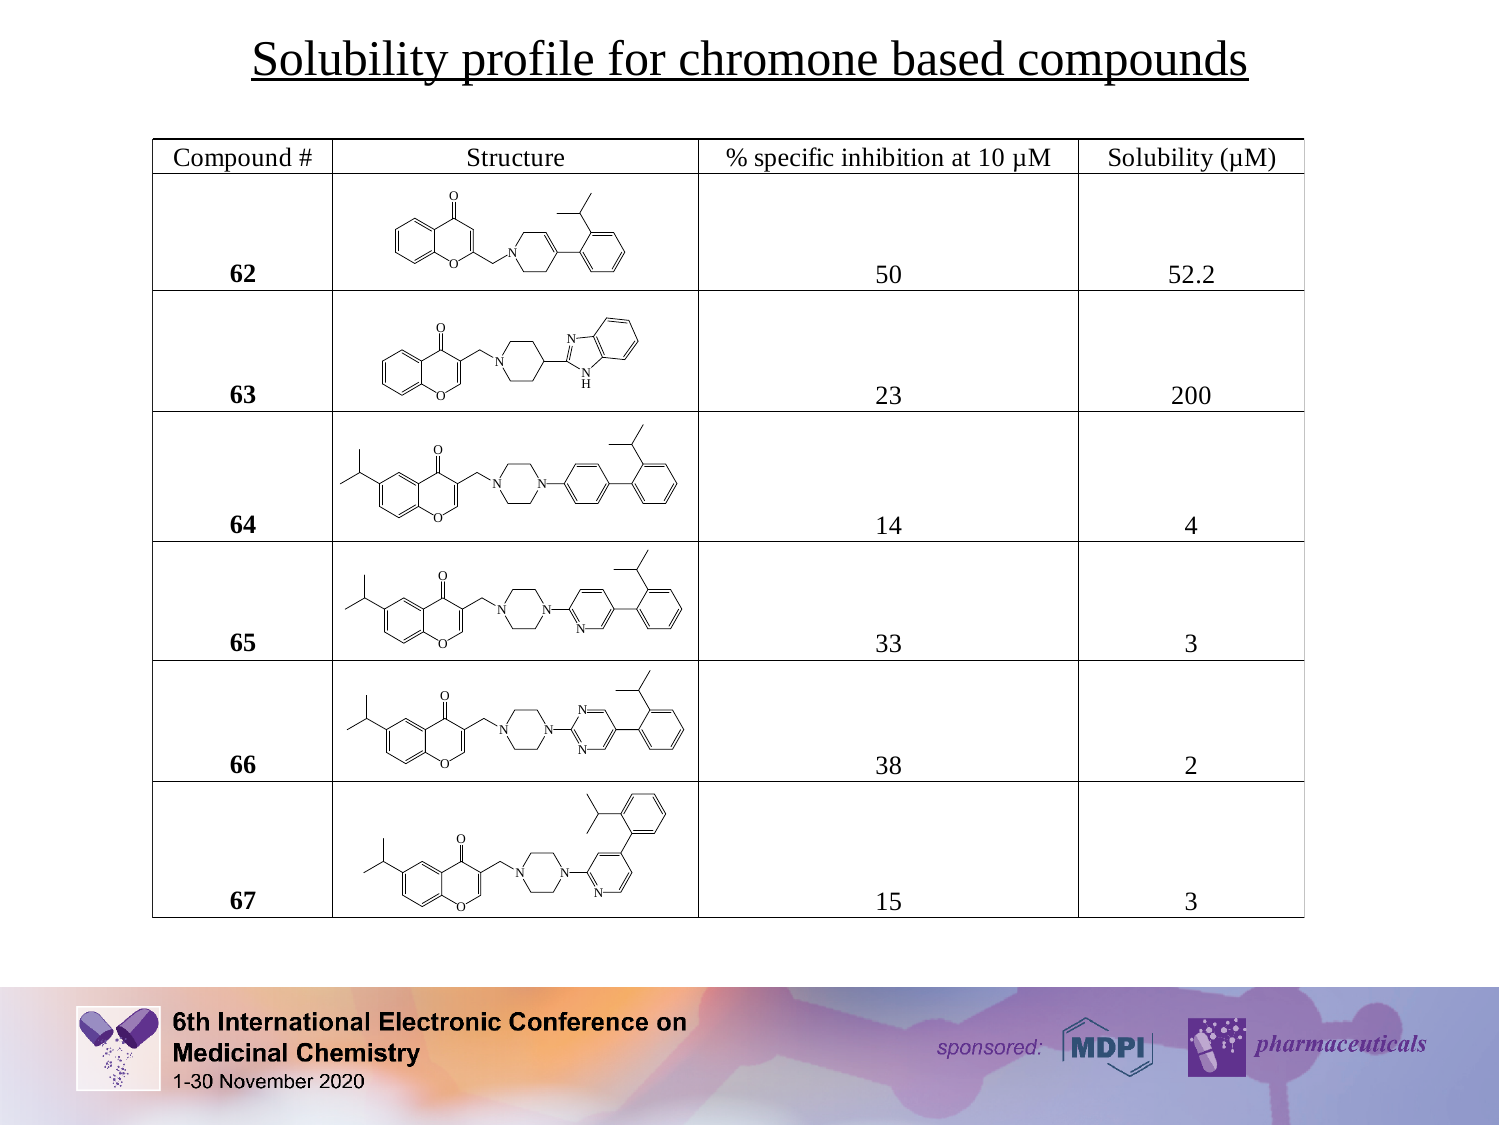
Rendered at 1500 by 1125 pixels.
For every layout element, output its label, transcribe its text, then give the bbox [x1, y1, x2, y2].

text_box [152, 138, 1306, 919]
text_box Solubility profile for chromone based compounds [74, 8, 1425, 102]
picture [0, 987, 1499, 1125]
